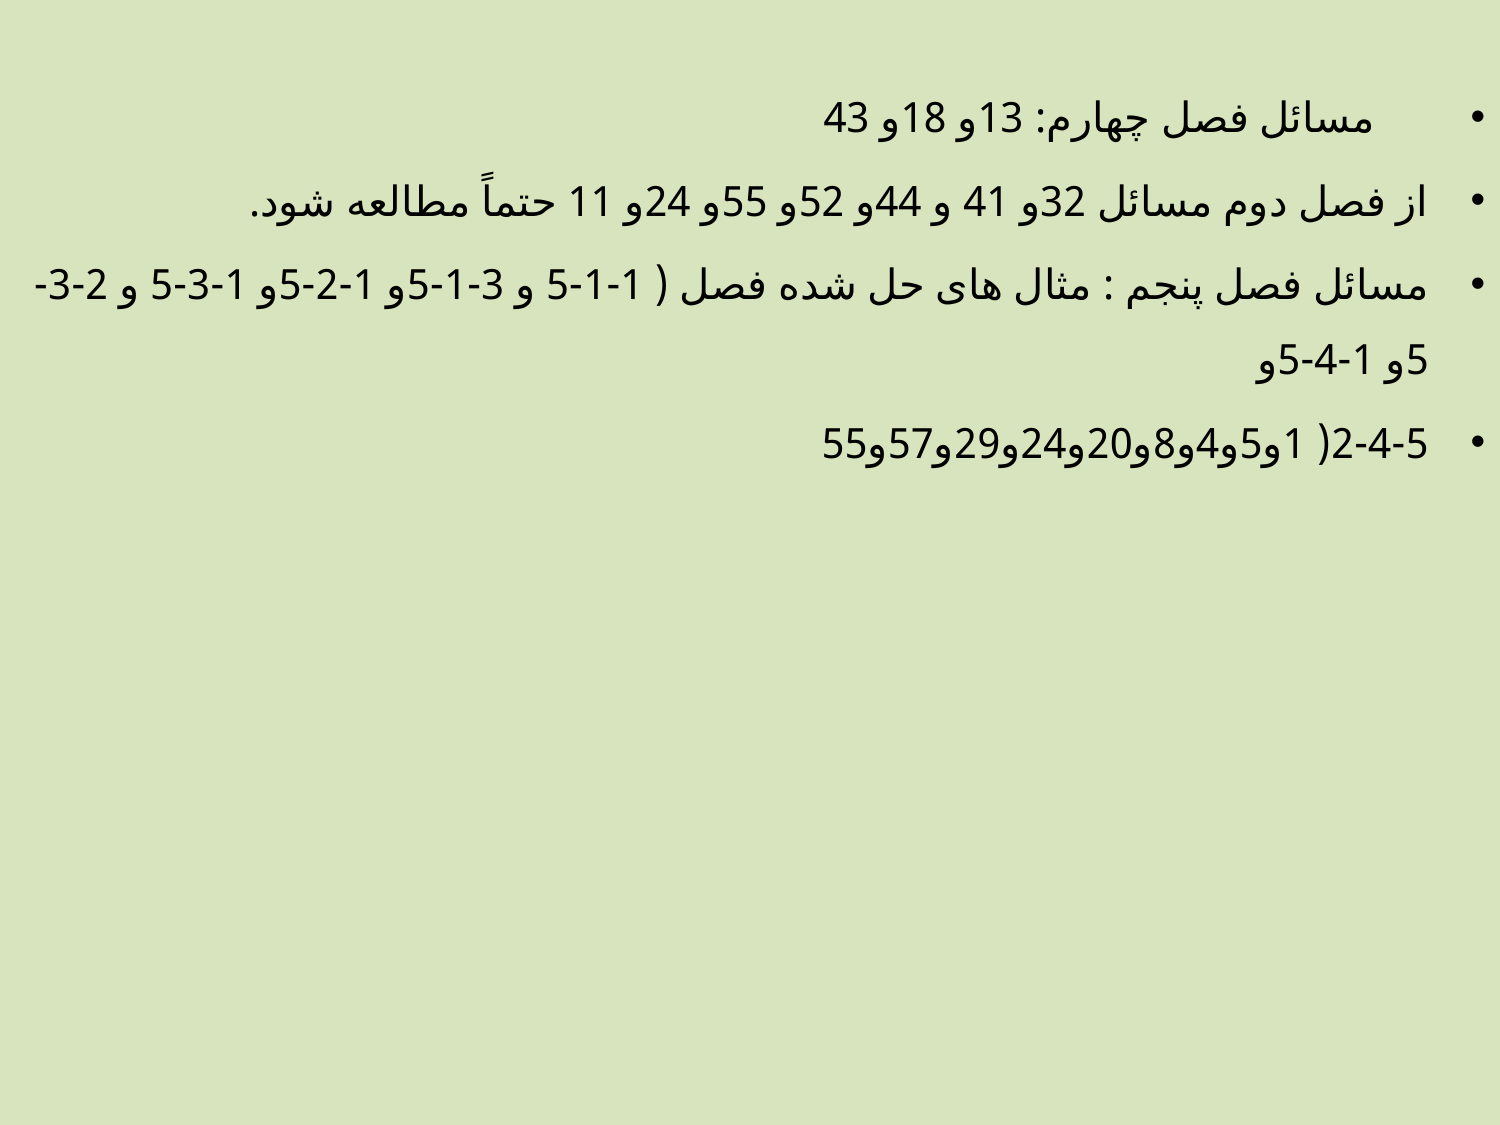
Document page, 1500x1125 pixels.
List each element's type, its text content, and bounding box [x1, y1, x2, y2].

list مسائل فصل چهارم: 13و 18و 43 از فصل دوم مسائل 32و 41 و 44و 52و 55و 24و 11 حتماً مطالعه شود. مسائل فصل پنجم : مثال های حل شده فصل ( 1-1-5 و 3-1-5و 1-2-5و 1-3-5 و 2-3-5و 1-4-5و 2-4-5( 1و5و4و8و20و24و29و57و55 [0, 0, 1500, 1125]
